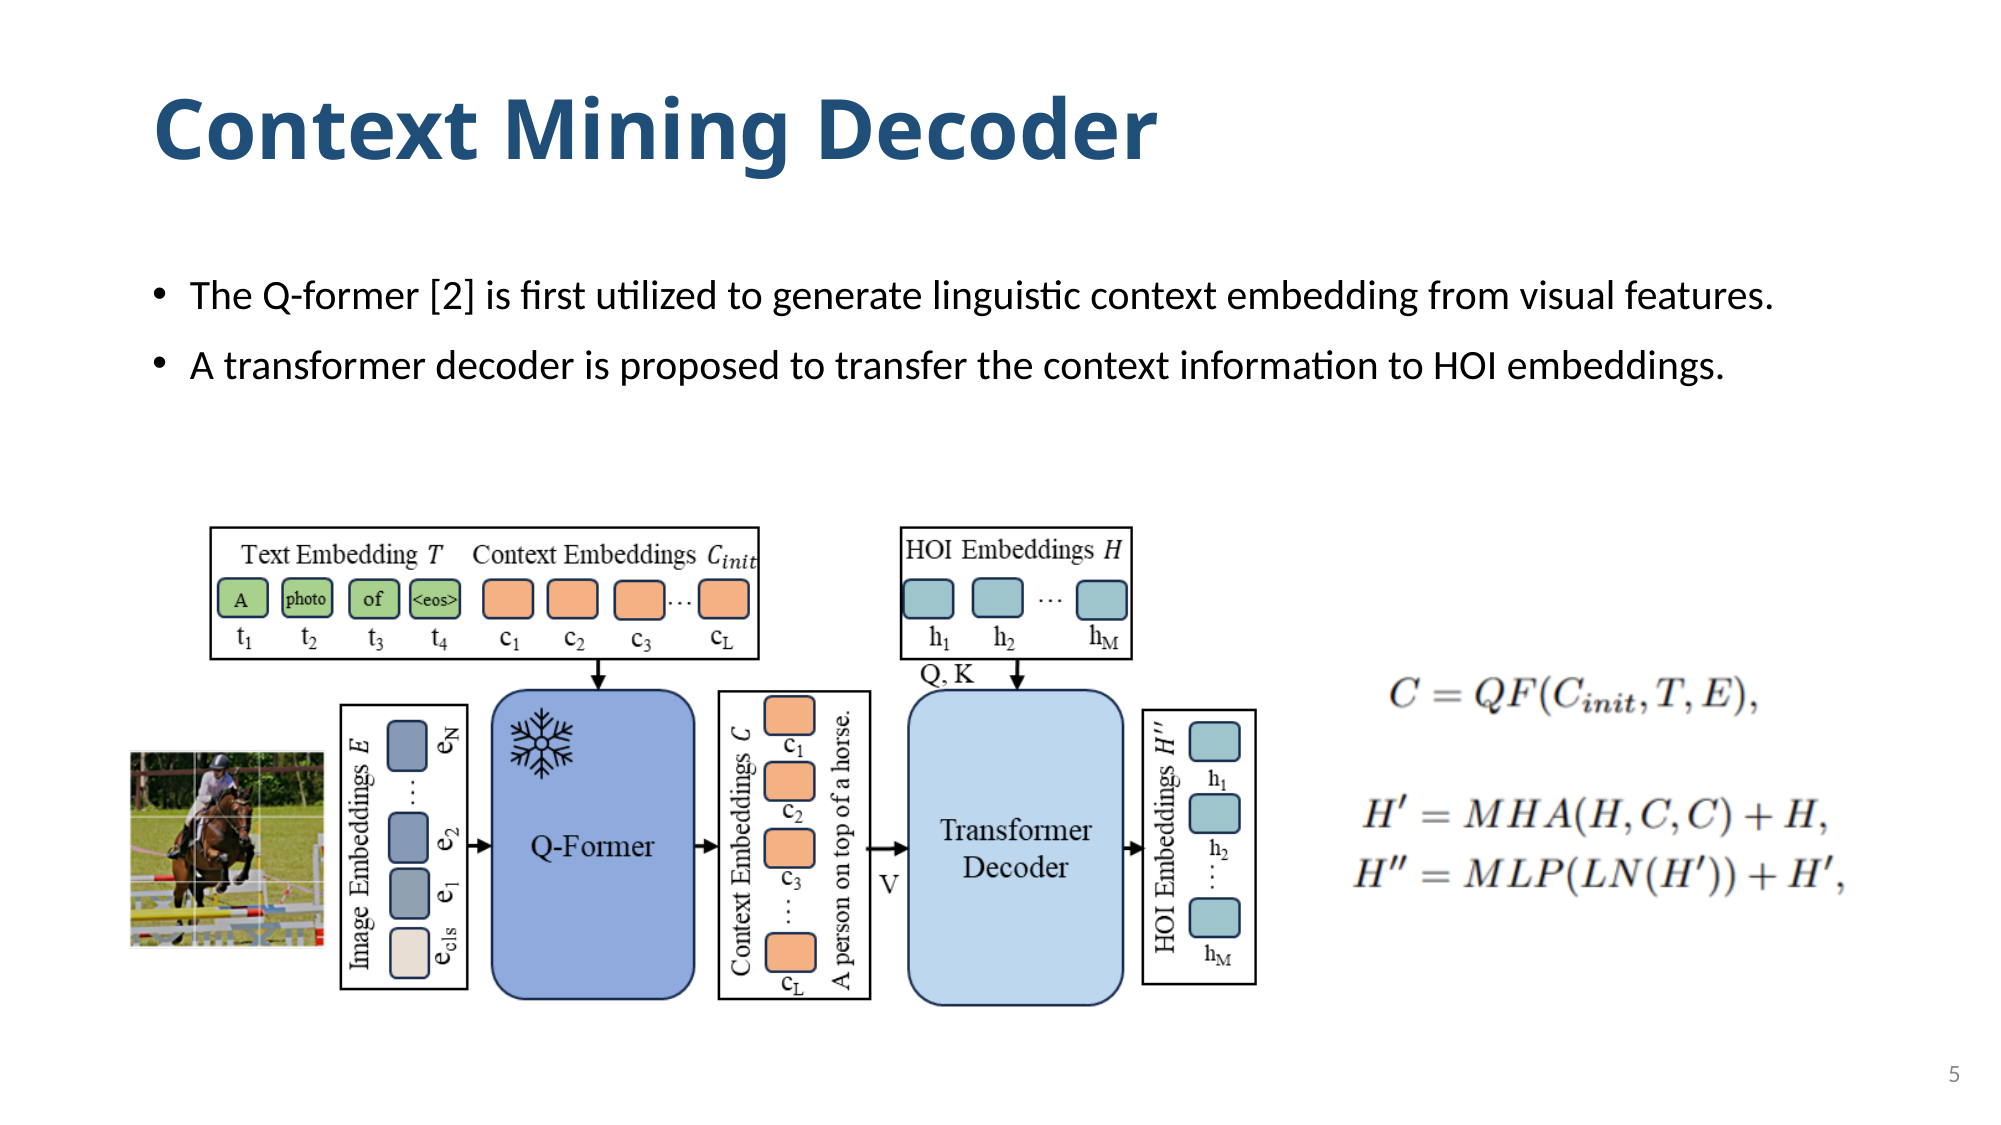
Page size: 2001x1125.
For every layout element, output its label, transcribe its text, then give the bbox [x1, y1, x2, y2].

picture [1319, 627, 1825, 745]
title Context Mining Decoder [137, 23, 1863, 242]
picture [1302, 757, 1892, 914]
slide_number 5 [1525, 1042, 1976, 1103]
picture [129, 524, 1283, 1015]
list The Q-former [2] is first utilized to generate linguistic context embedding from visual features. A transformer decoder is proposed to transfer the context information to HOI embeddings. [137, 253, 1863, 1043]
